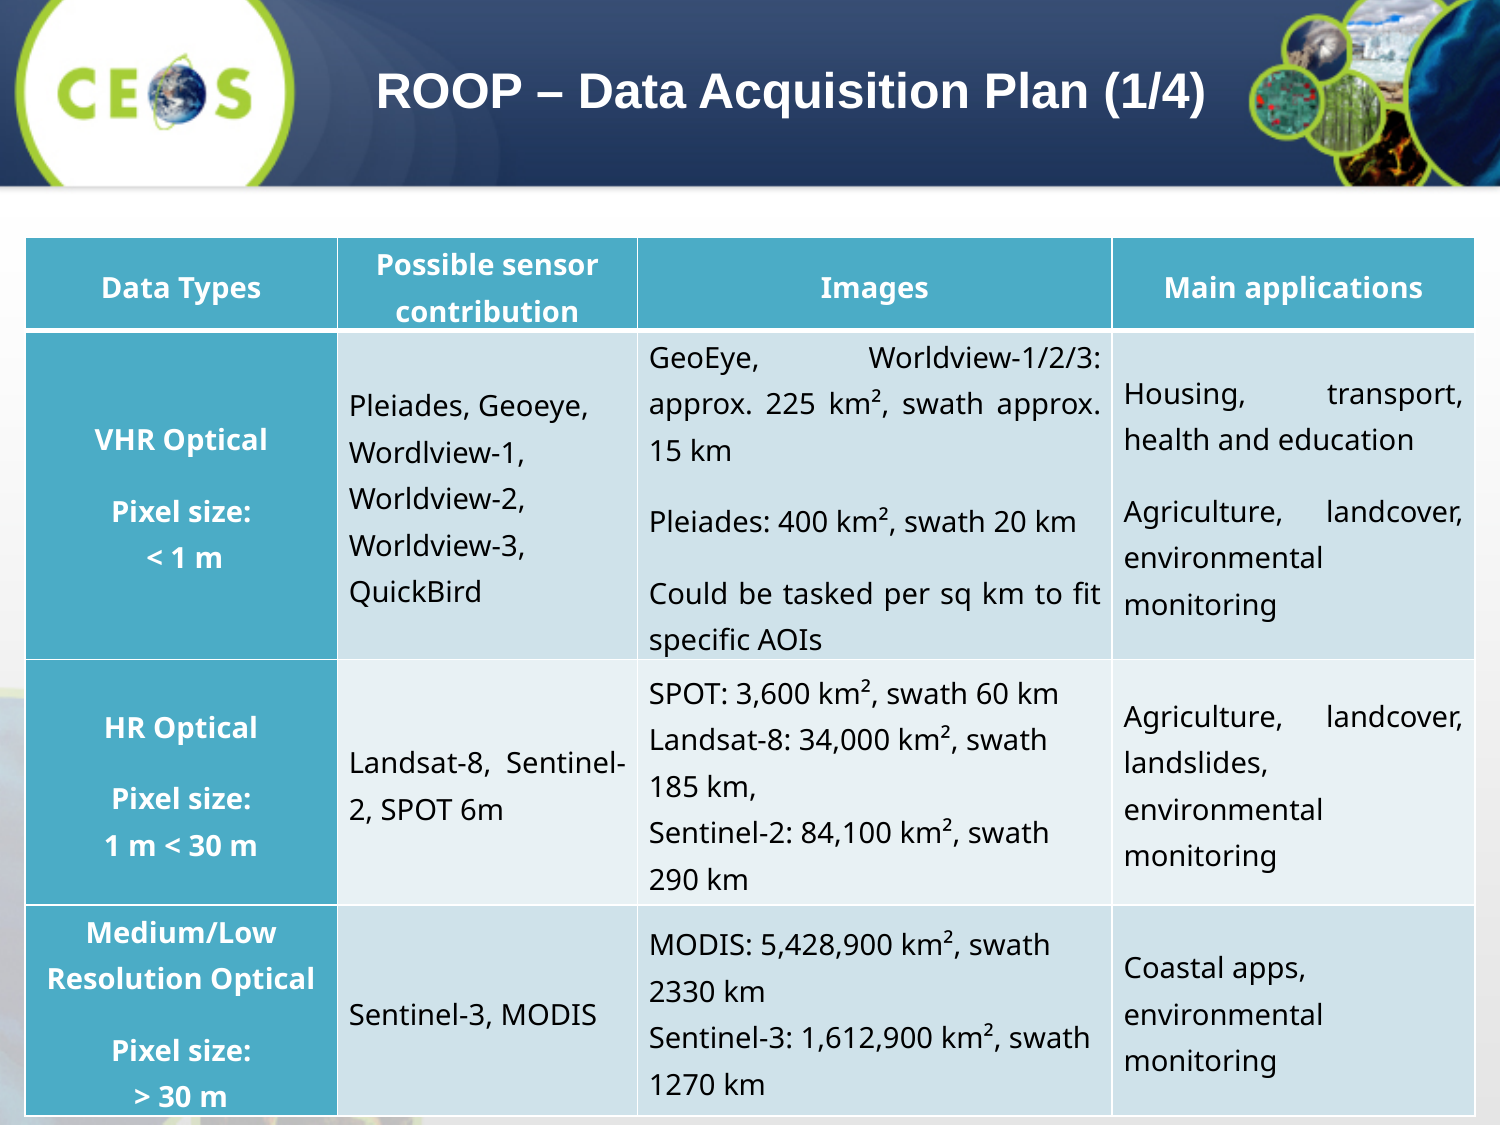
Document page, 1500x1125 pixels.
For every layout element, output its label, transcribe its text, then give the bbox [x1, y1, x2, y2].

table_cell Housing, transport, health and education Agriculture, landcover, environmental monitoring [1113, 333, 1474, 659]
table_cell Pleiades, Geoeye, Wordlview-1, Worldview-2, Worldview-3, QuickBird [338, 333, 637, 659]
table_cell SPOT: 3,600 km², swath 60 km Landsat-8: 34,000 km², swath 185 km, Sentinel-2: 84,100 km², swath 290 km [638, 660, 1111, 904]
table_header Main applications [1113, 238, 1474, 328]
picture [0, 0, 1500, 1125]
table_cell VHR Optical Pixel size: < 1 m [26, 333, 337, 659]
table_header Images [638, 238, 1111, 328]
table_header Possible sensor contribution [338, 238, 637, 328]
table_cell Medium/Low Resolution Optical Pixel size: > 30 m [26, 906, 337, 1115]
table_cell Landsat-8, Sentinel-2, SPOT 6m [338, 660, 637, 904]
text_box ROOP – Data Acquisition Plan (1/4) [324, 0, 1259, 178]
table_cell HR Optical Pixel size: 1 m < 30 m [26, 660, 337, 904]
table_cell GeoEye, Worldview-1/2/3: approx. 225 km², swath approx. 15 km Pleiades: 400 km², swath 20 km Could be tasked per sq km to fit specific AOIs [638, 333, 1111, 659]
table_cell MODIS: 5,428,900 km², swath 2330 km Sentinel-3: 1,612,900 km², swath 1270 km [638, 906, 1111, 1115]
table_cell Sentinel-3, MODIS [338, 906, 637, 1115]
table_cell Agriculture, landcover, landslides, environmental monitoring [1113, 660, 1474, 904]
table_header Data Types [26, 238, 337, 328]
table_cell Coastal apps, environmental monitoring [1113, 906, 1474, 1115]
